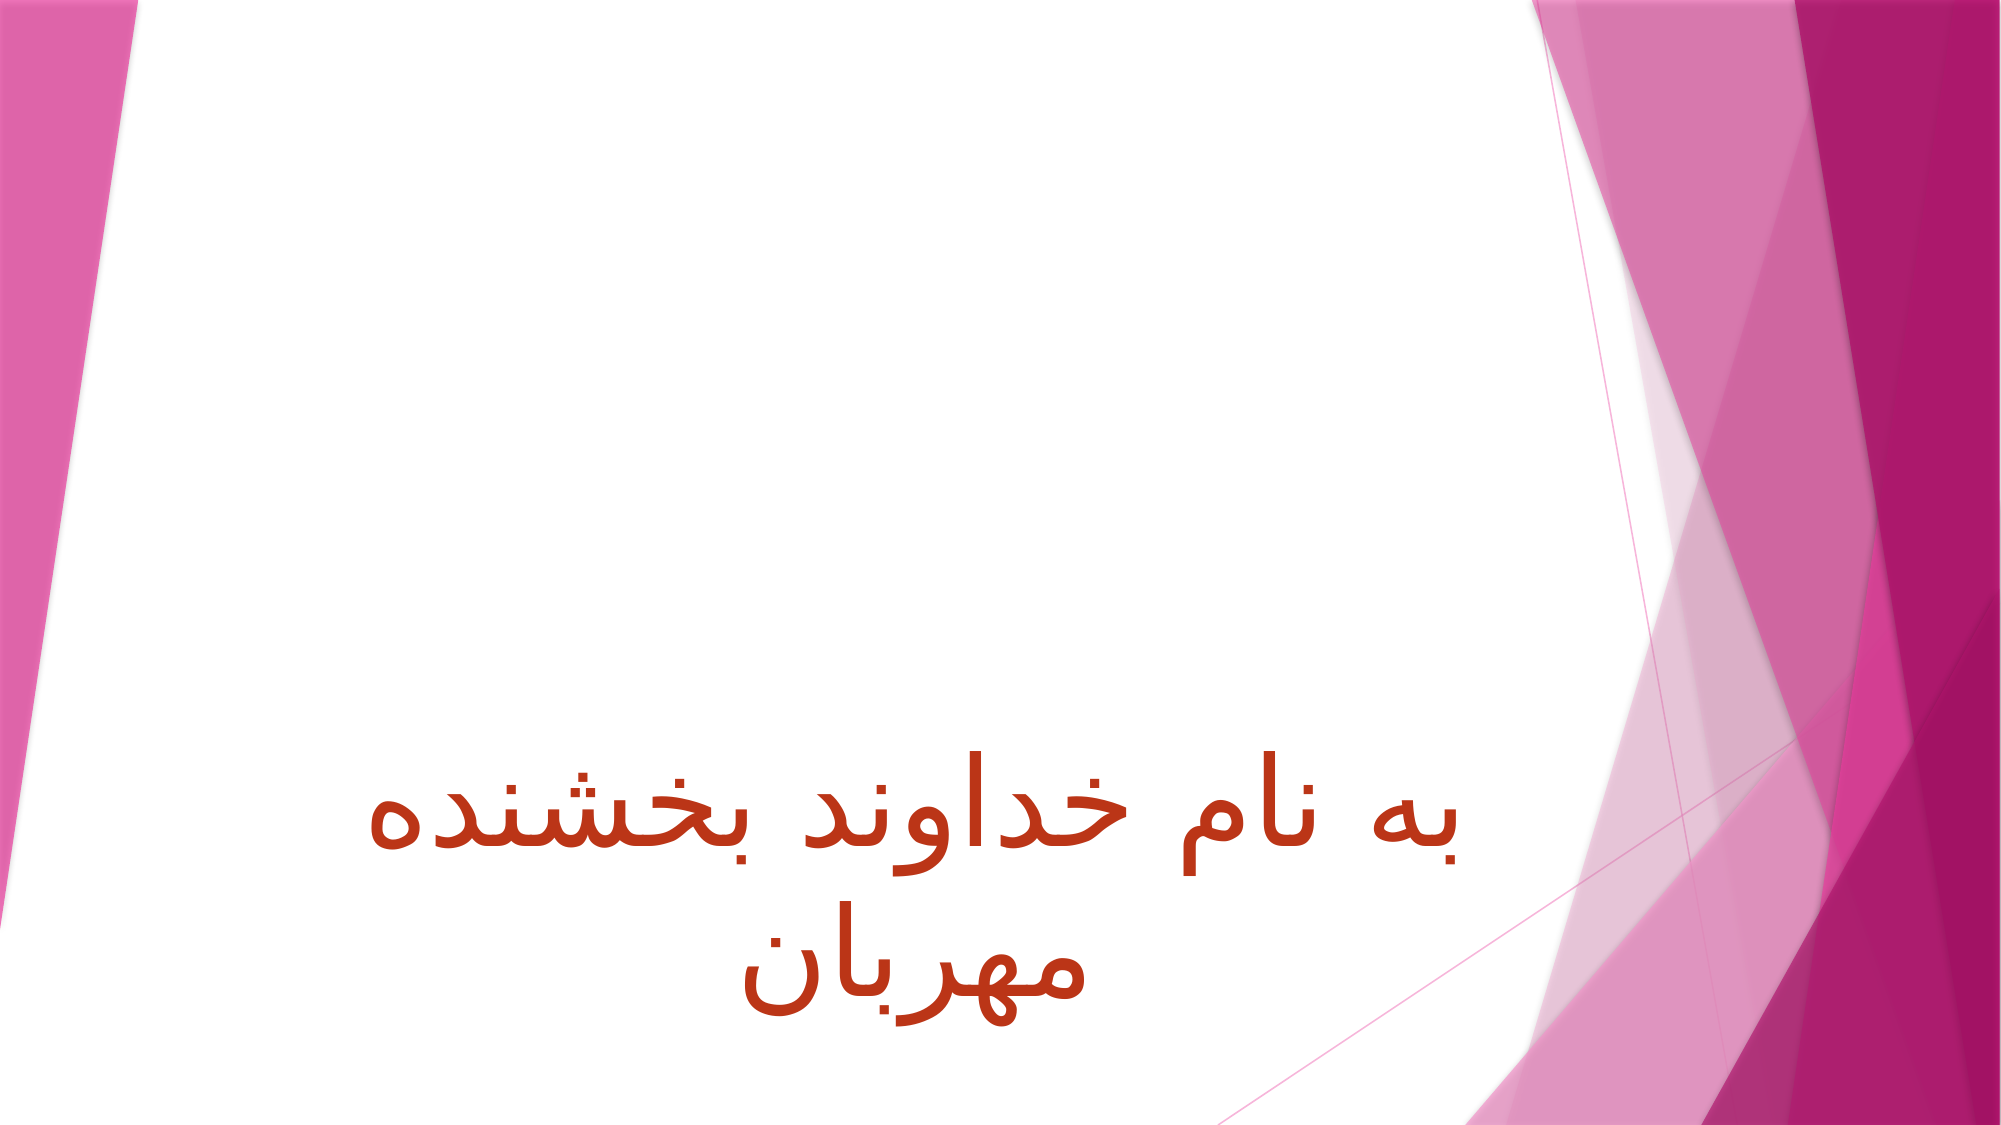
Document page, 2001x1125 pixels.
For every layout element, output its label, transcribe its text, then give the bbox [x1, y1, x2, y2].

subtitle به نام خداوند بخشنده مهربان [278, 713, 1553, 894]
